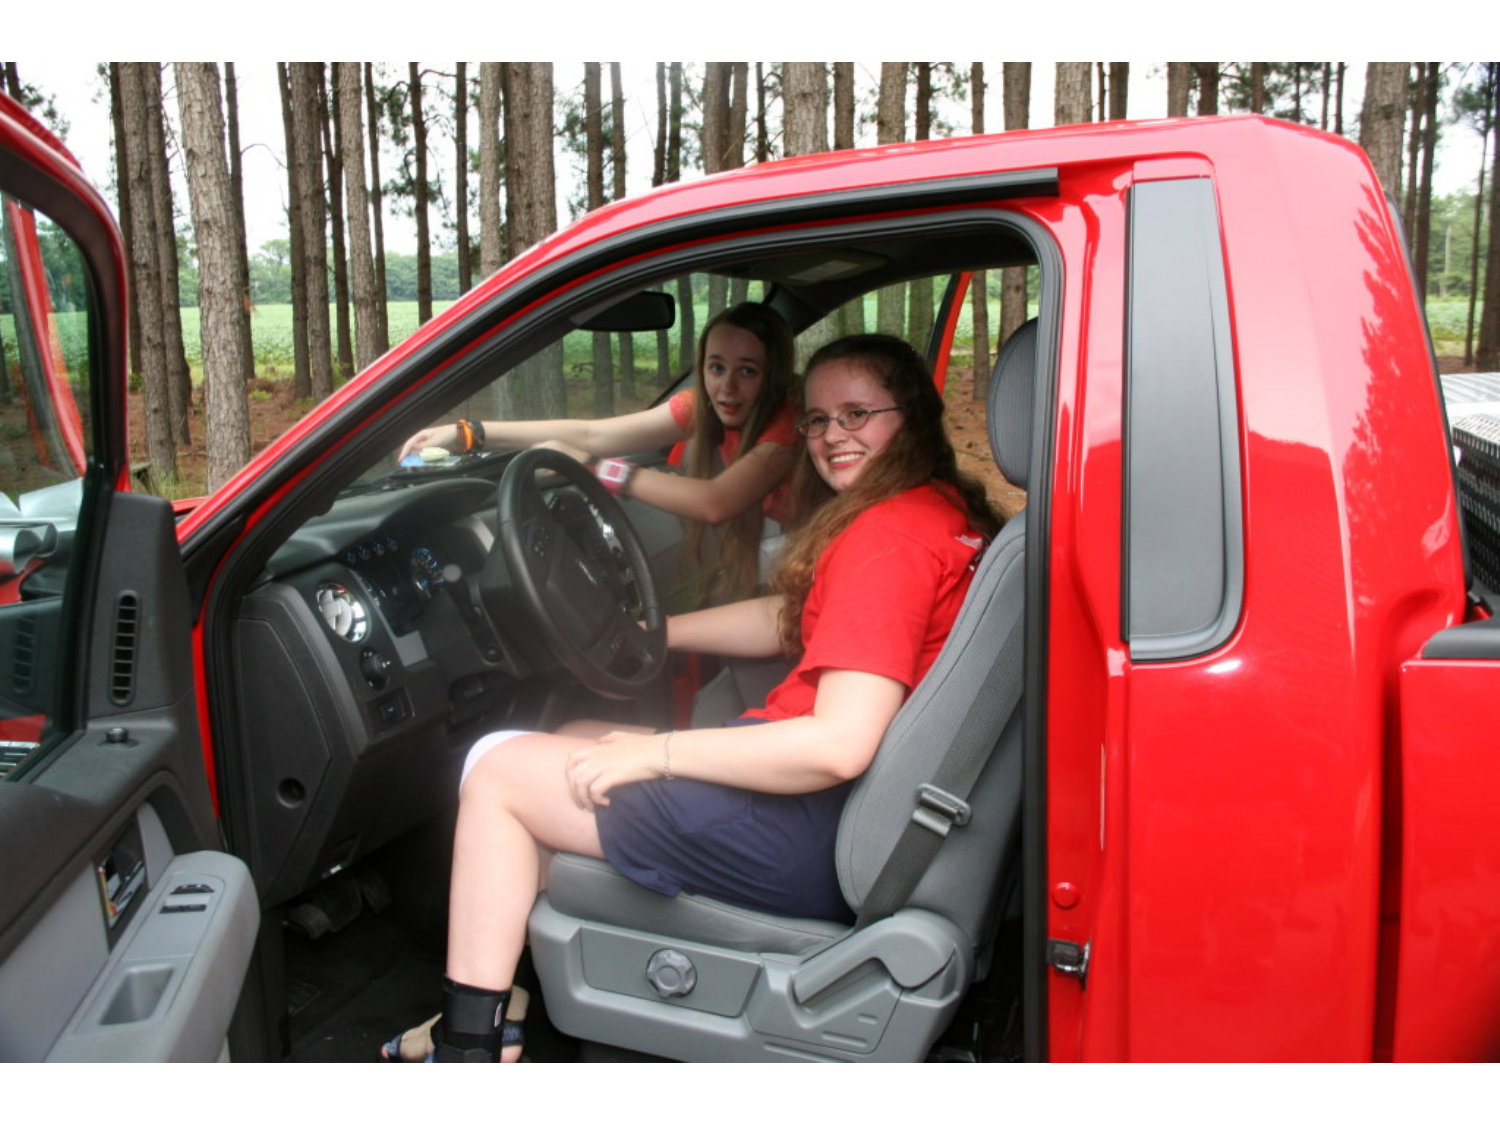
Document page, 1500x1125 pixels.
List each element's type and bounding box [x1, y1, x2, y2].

picture [0, 61, 1500, 1063]
